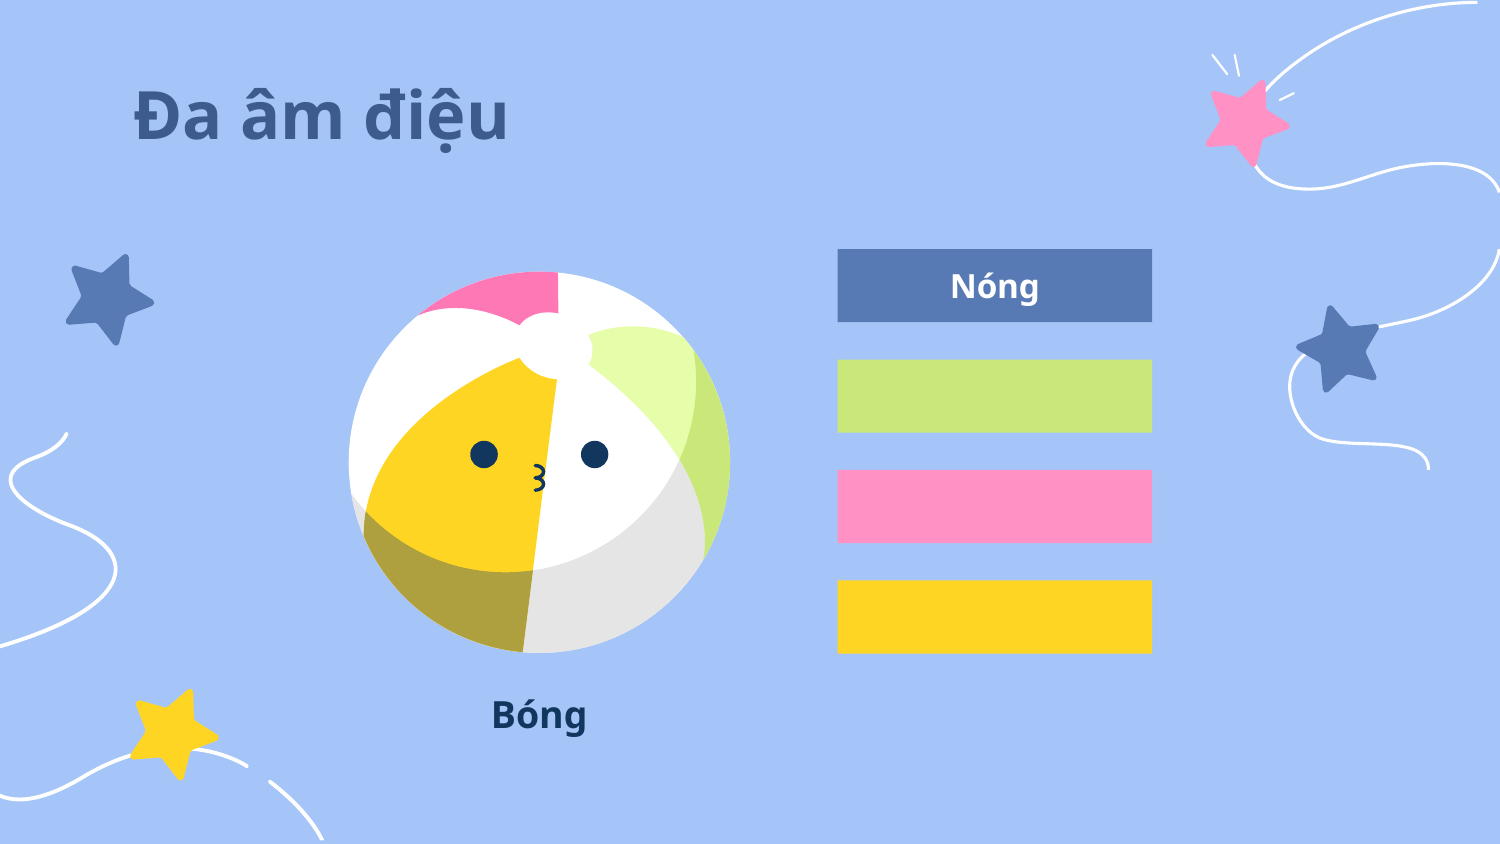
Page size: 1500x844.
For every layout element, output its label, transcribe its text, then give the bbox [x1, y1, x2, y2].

text_box Bóng [472, 675, 607, 741]
text_box [837, 580, 1153, 654]
title Đa âm điệu [118, 72, 1382, 167]
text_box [329, 271, 749, 654]
text_box [837, 469, 1153, 544]
text_box Nóng [837, 249, 1153, 323]
text_box [837, 359, 1153, 433]
